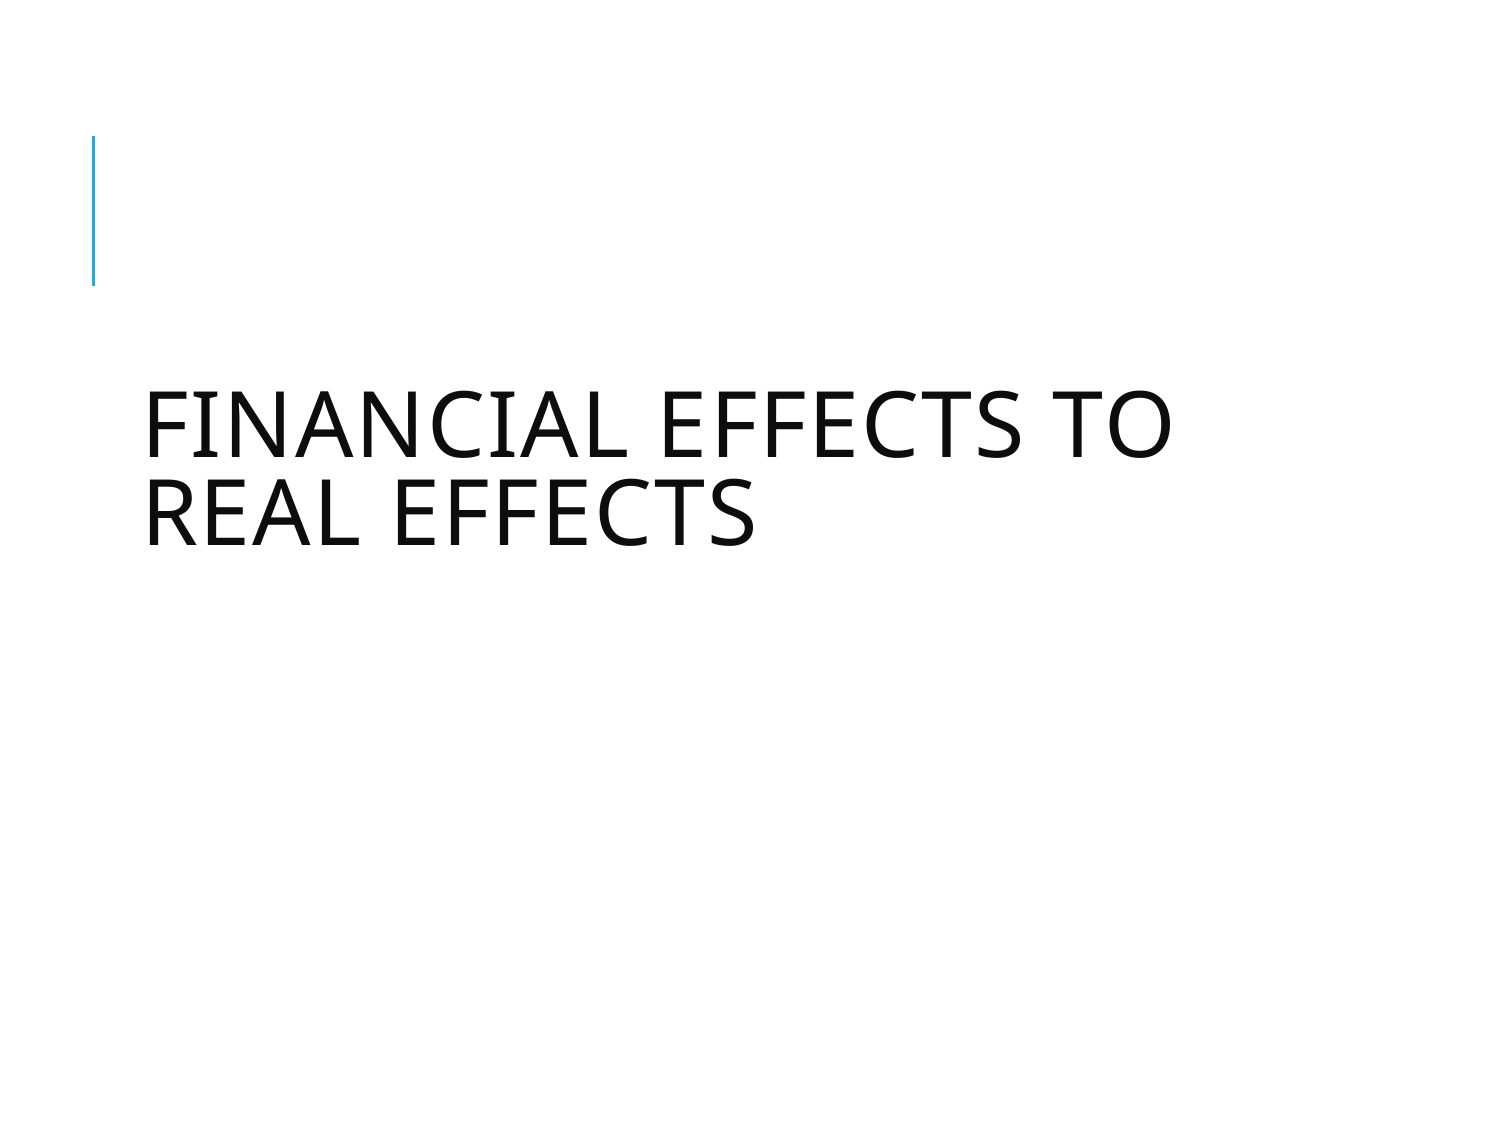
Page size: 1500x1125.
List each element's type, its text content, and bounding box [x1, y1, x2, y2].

title Financial effects to real effects [126, 50, 1322, 900]
